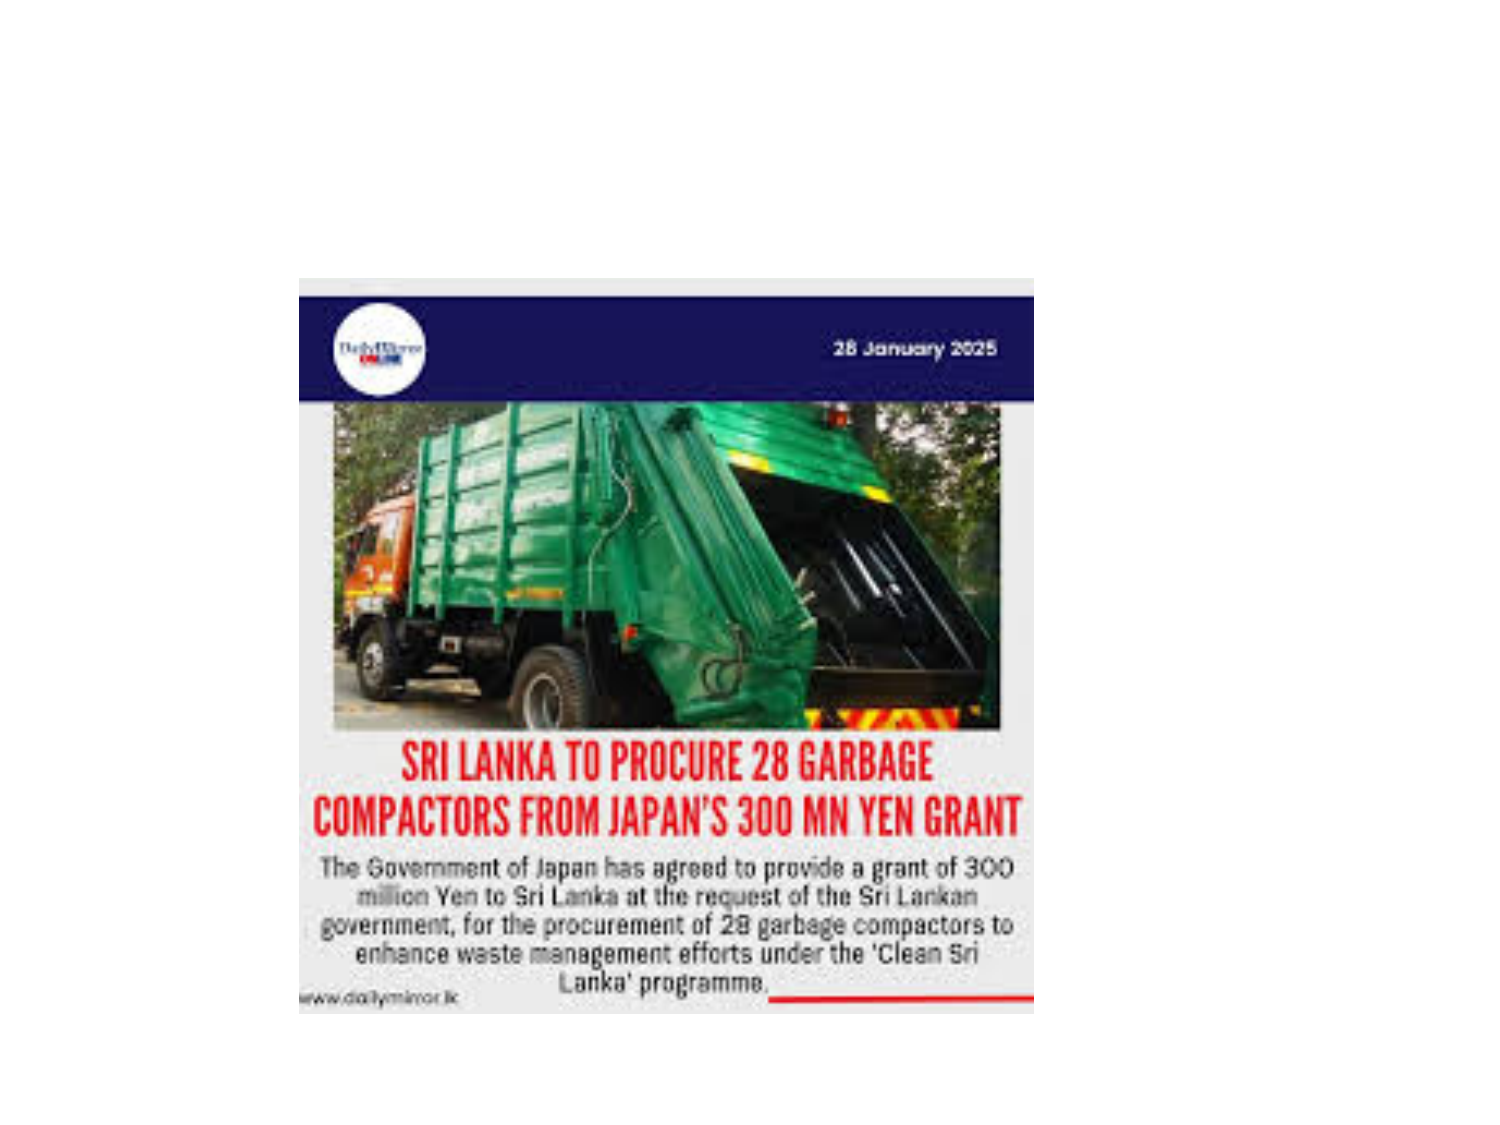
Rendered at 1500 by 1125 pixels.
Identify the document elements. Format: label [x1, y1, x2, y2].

picture [298, 278, 1034, 1014]
